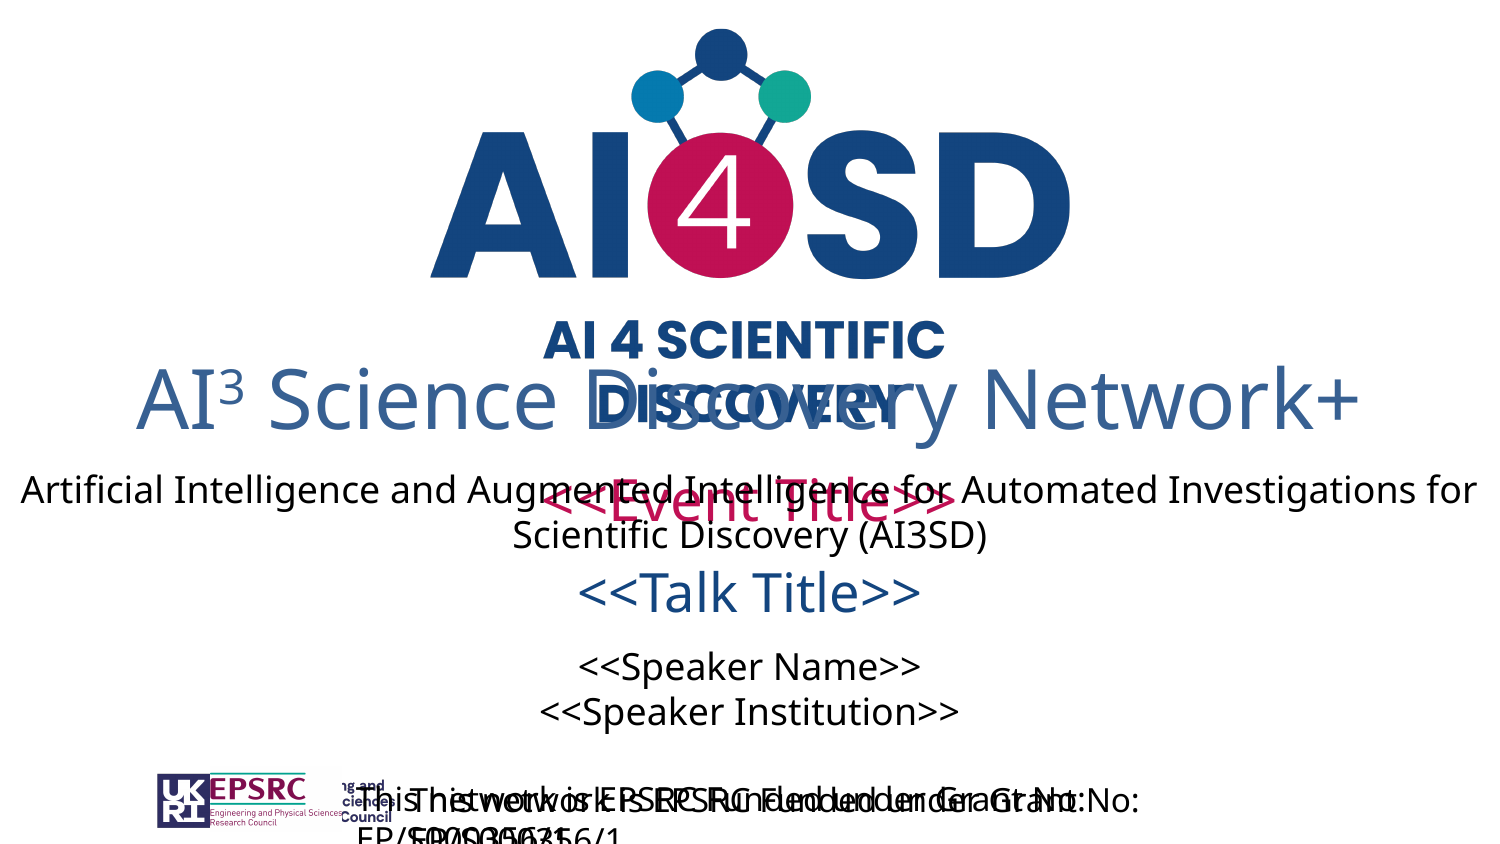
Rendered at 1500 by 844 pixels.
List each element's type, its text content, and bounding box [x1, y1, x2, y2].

text_box AI3 Science Discovery Network+ Artificial Intelligence and Augmented Intelligence for Automated Investigations for Scientific Discovery (AI3SD) [0, 338, 1500, 564]
picture [157, 767, 210, 828]
picture [395, 0, 1105, 338]
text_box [210, 765, 1290, 832]
